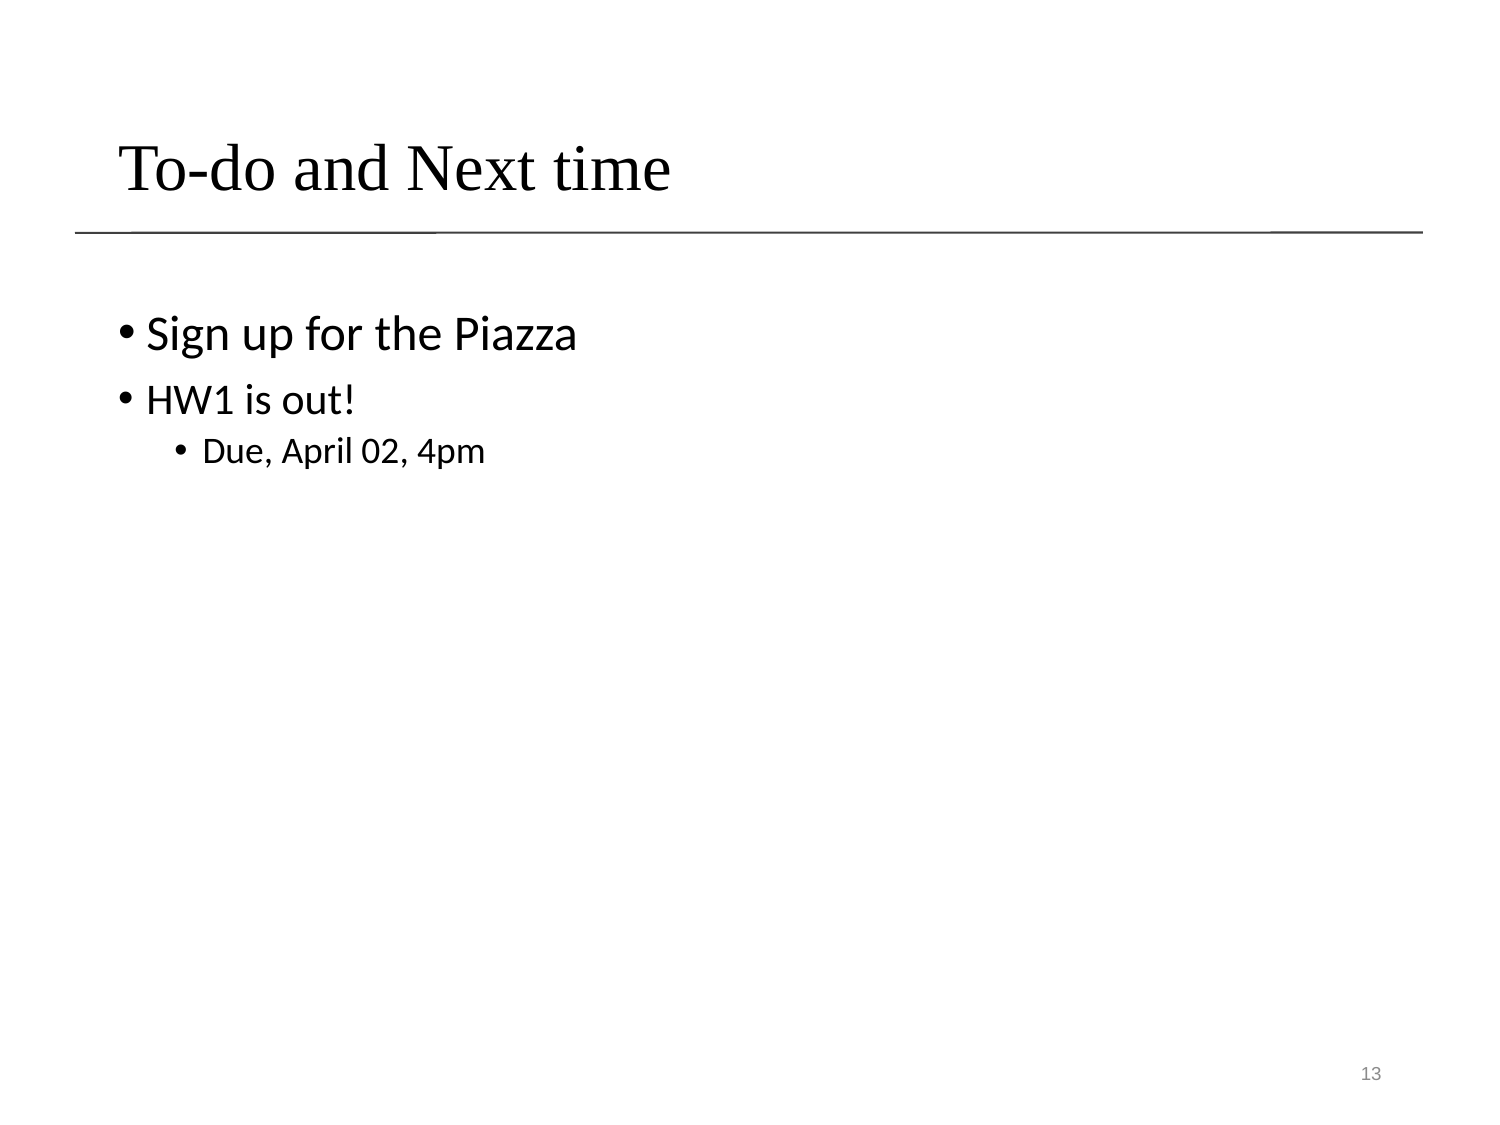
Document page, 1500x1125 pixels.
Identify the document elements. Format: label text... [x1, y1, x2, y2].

slide_number 13 [1059, 1042, 1397, 1103]
title To-do and Next time [103, 59, 1397, 278]
list Sign up for the Piazza HW1 is out! Due, April 02, 4pm [103, 299, 1397, 1014]
